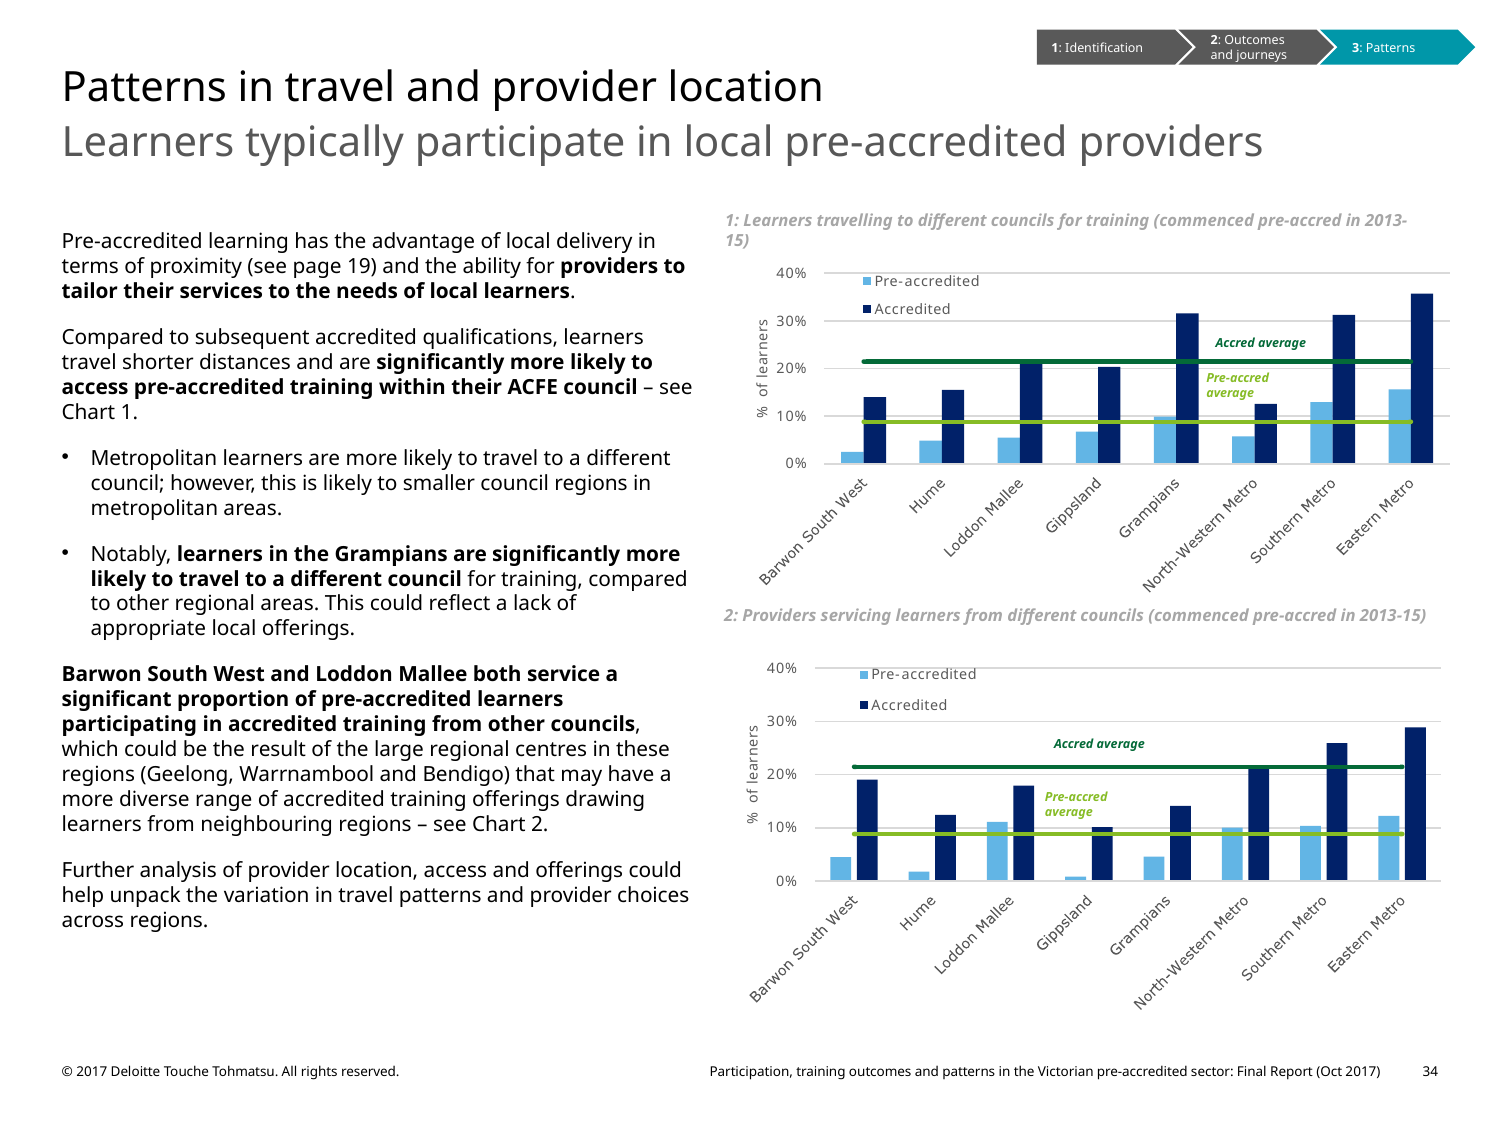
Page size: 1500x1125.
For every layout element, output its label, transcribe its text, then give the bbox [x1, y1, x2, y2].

picture [726, 249, 1473, 610]
text_box 1: Learners travelling to different councils for training (commenced pre-accred in 2013-15) [725, 209, 1431, 249]
picture [716, 644, 1465, 1027]
list Learners typically participate in local pre-accredited providers [61, 115, 1435, 239]
title Patterns in travel and provider location [61, 60, 1435, 115]
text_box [1036, 29, 1476, 65]
text_box 2: Providers servicing learners from different councils (commenced pre-accred in 2013-15) [724, 617, 1431, 625]
list Pre-accredited learning has the advantage of local delivery in terms of proximity (see page 19) and the ability for providers to tailor their services to the needs of local learners. Compared to subsequent accredited qualifications, learners travel shorter distances and are significantly more likely to access pre-accredited training within their ACFE council – see Chart 1. Metropolitan learners are more likely to travel to a different council; however, this is likely to smaller council regions in metropolitan areas. Notably, learners in the Grampians are significantly more likely to travel to a different council for training, compared to other regional areas. This could reflect a lack of appropriate local offerings. Barwon South West and Loddon Mallee both service a significant proportion of pre-accredited learners participating in accredited training from other councils, which could be the result of the large regional centres in these regions (Geelong, Warrnambool and Bendigo) that may have a more diverse range of accredited training offerings drawing learners from neighbouring regions – see Chart 2. Further analysis of provider location, access and offerings could help unpack the variation in travel patterns and provider choices across regions. [61, 227, 695, 912]
